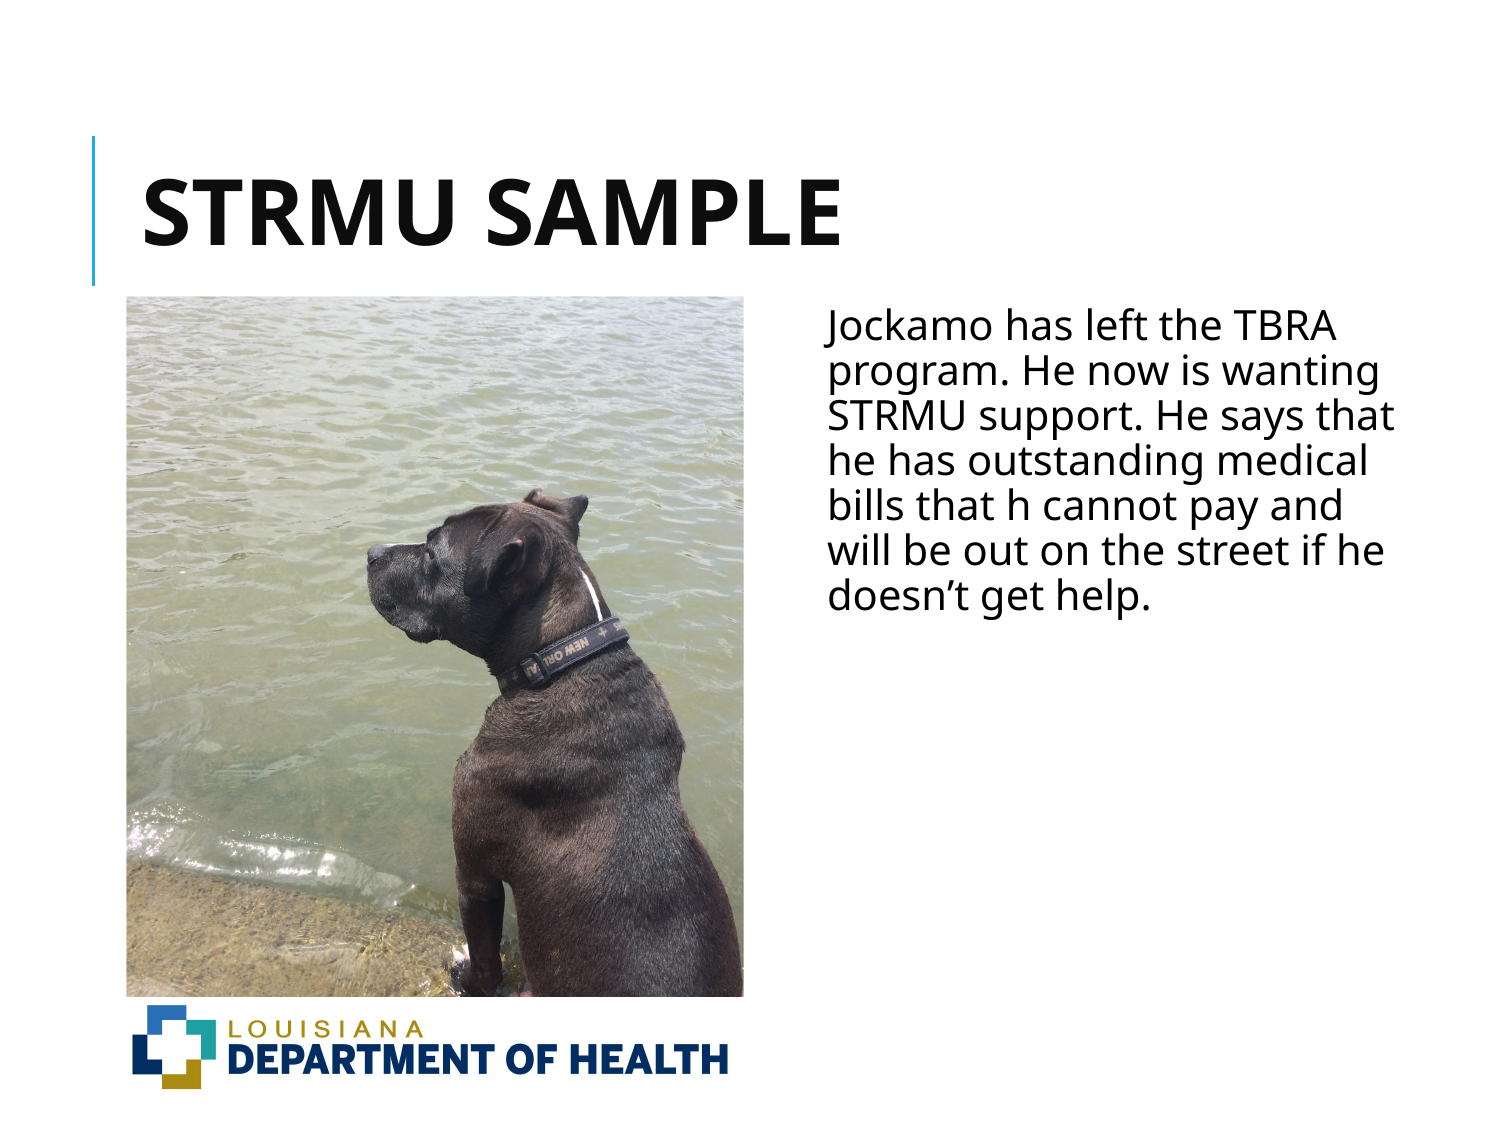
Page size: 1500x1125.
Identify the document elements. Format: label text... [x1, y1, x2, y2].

list Jockamo has left the TBRA program. He now is wanting STRMU support. He says that he has outstanding medical bills that h cannot pay and will be out on the street if he doesn’t get help. [804, 296, 1415, 997]
title STRMU Sample [126, 96, 1322, 342]
picture [84, 297, 786, 1099]
